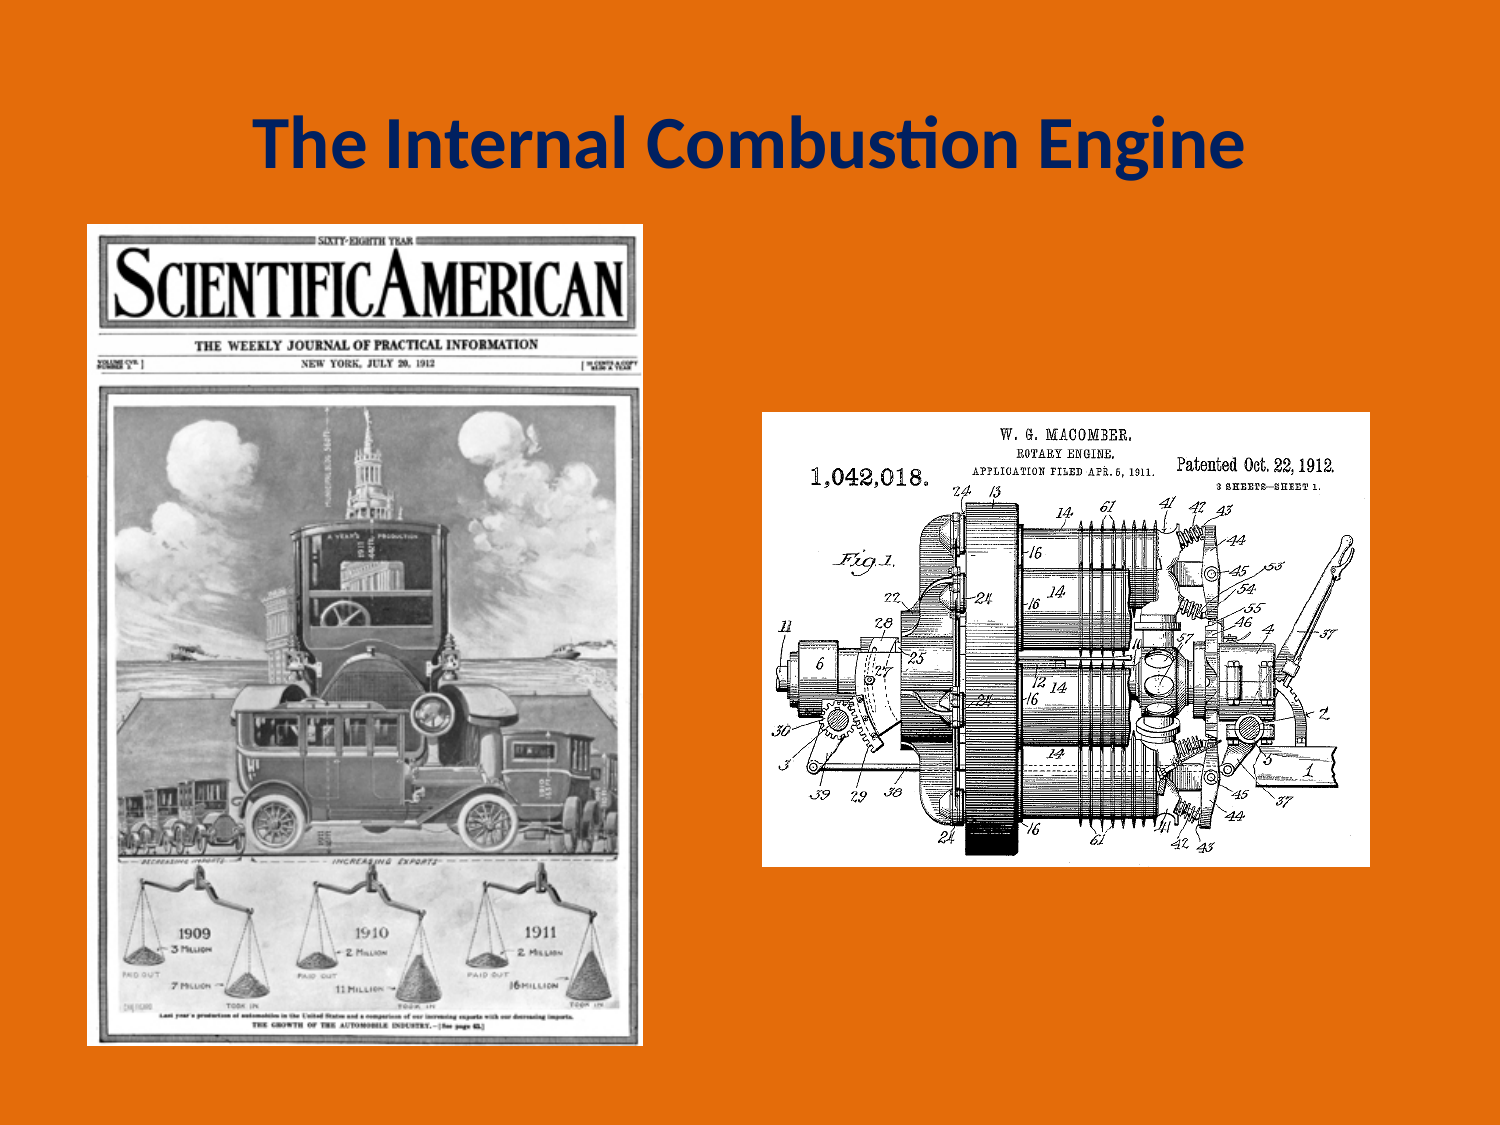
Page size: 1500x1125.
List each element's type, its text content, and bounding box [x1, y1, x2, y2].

picture [762, 412, 1370, 868]
title The Internal Combustion Engine [75, 45, 1425, 233]
picture [87, 224, 643, 1046]
